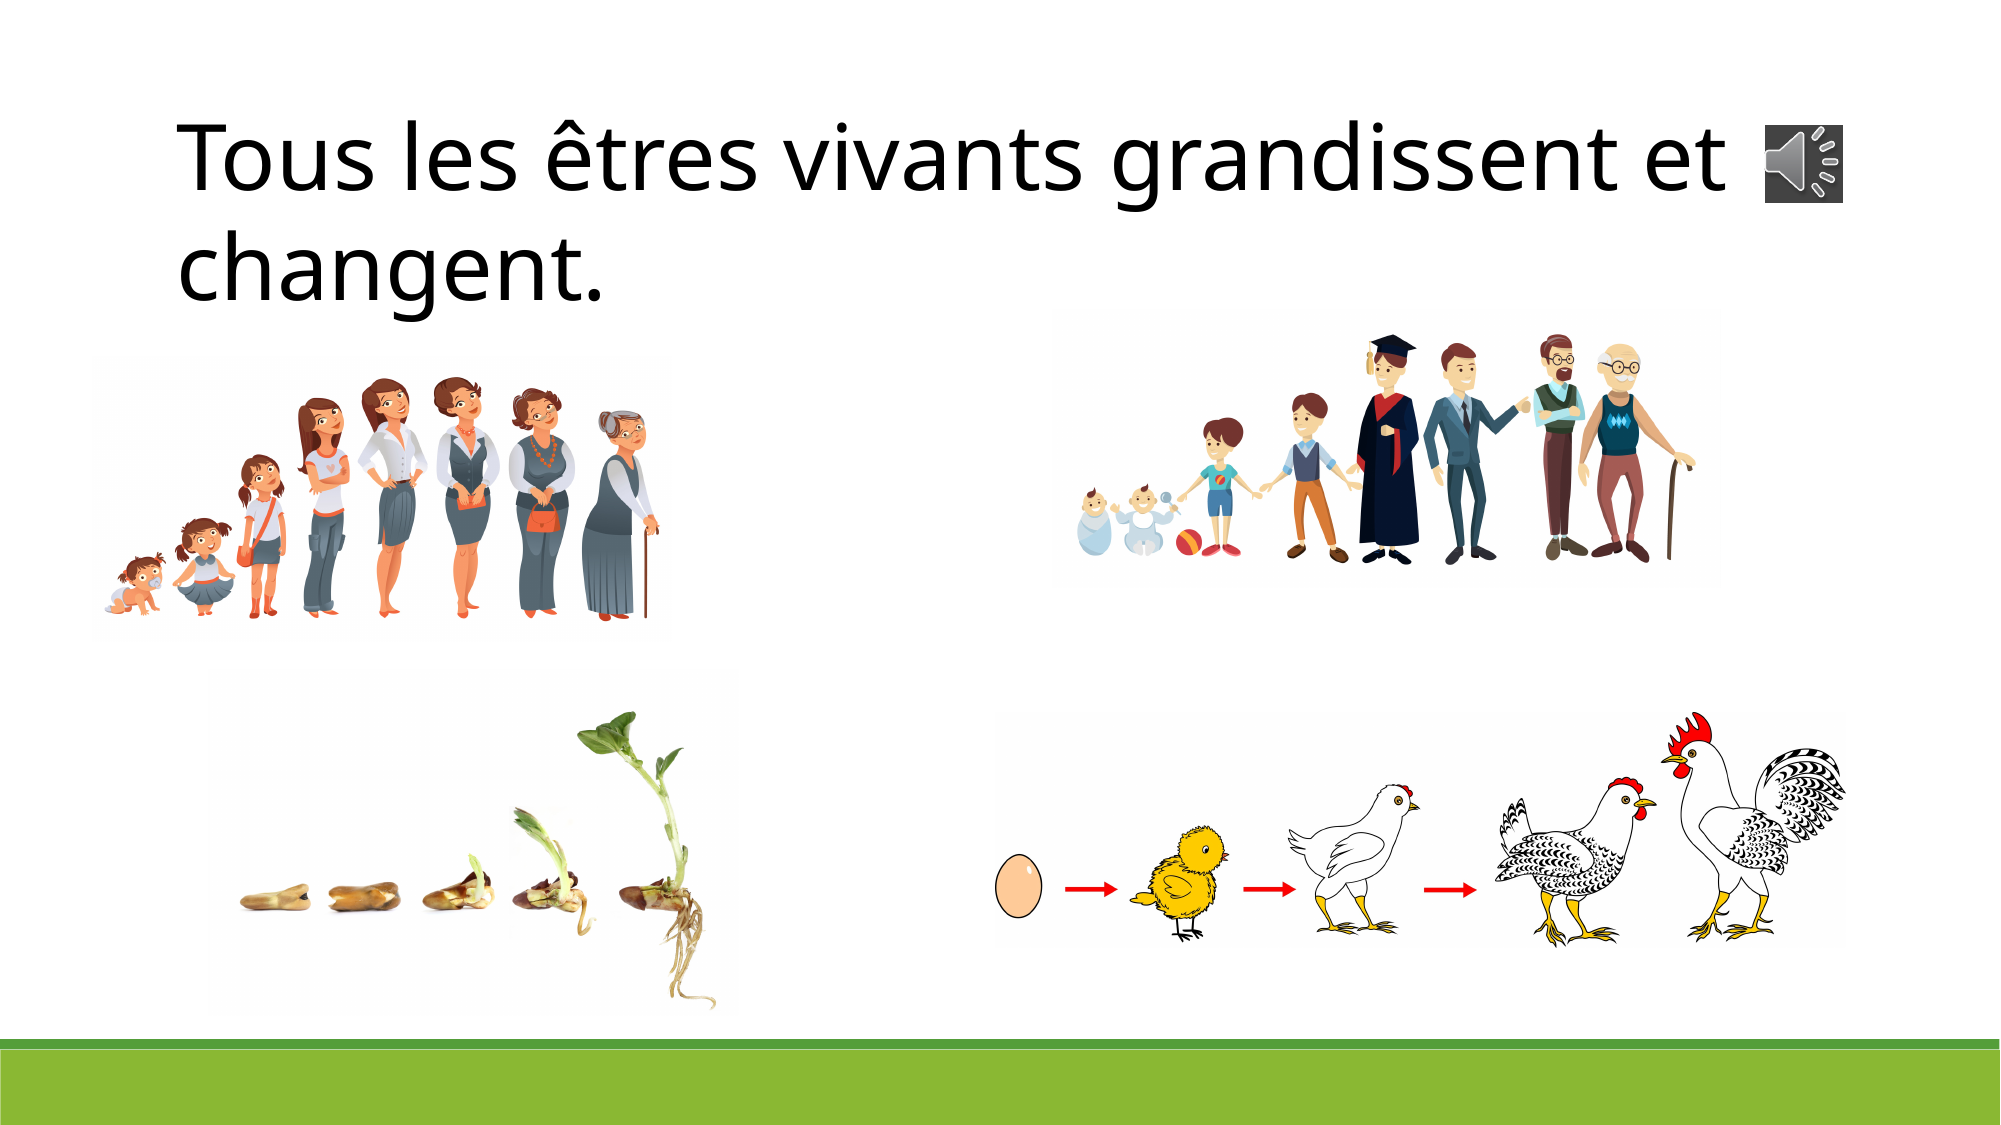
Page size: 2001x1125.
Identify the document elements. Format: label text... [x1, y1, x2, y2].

picture [92, 356, 673, 643]
picture [1763, 123, 1845, 205]
text_box Tous les êtres vivants grandissent et changent. [161, 91, 1809, 326]
picture [994, 712, 1846, 948]
picture [207, 669, 740, 1016]
picture [1052, 309, 1721, 588]
